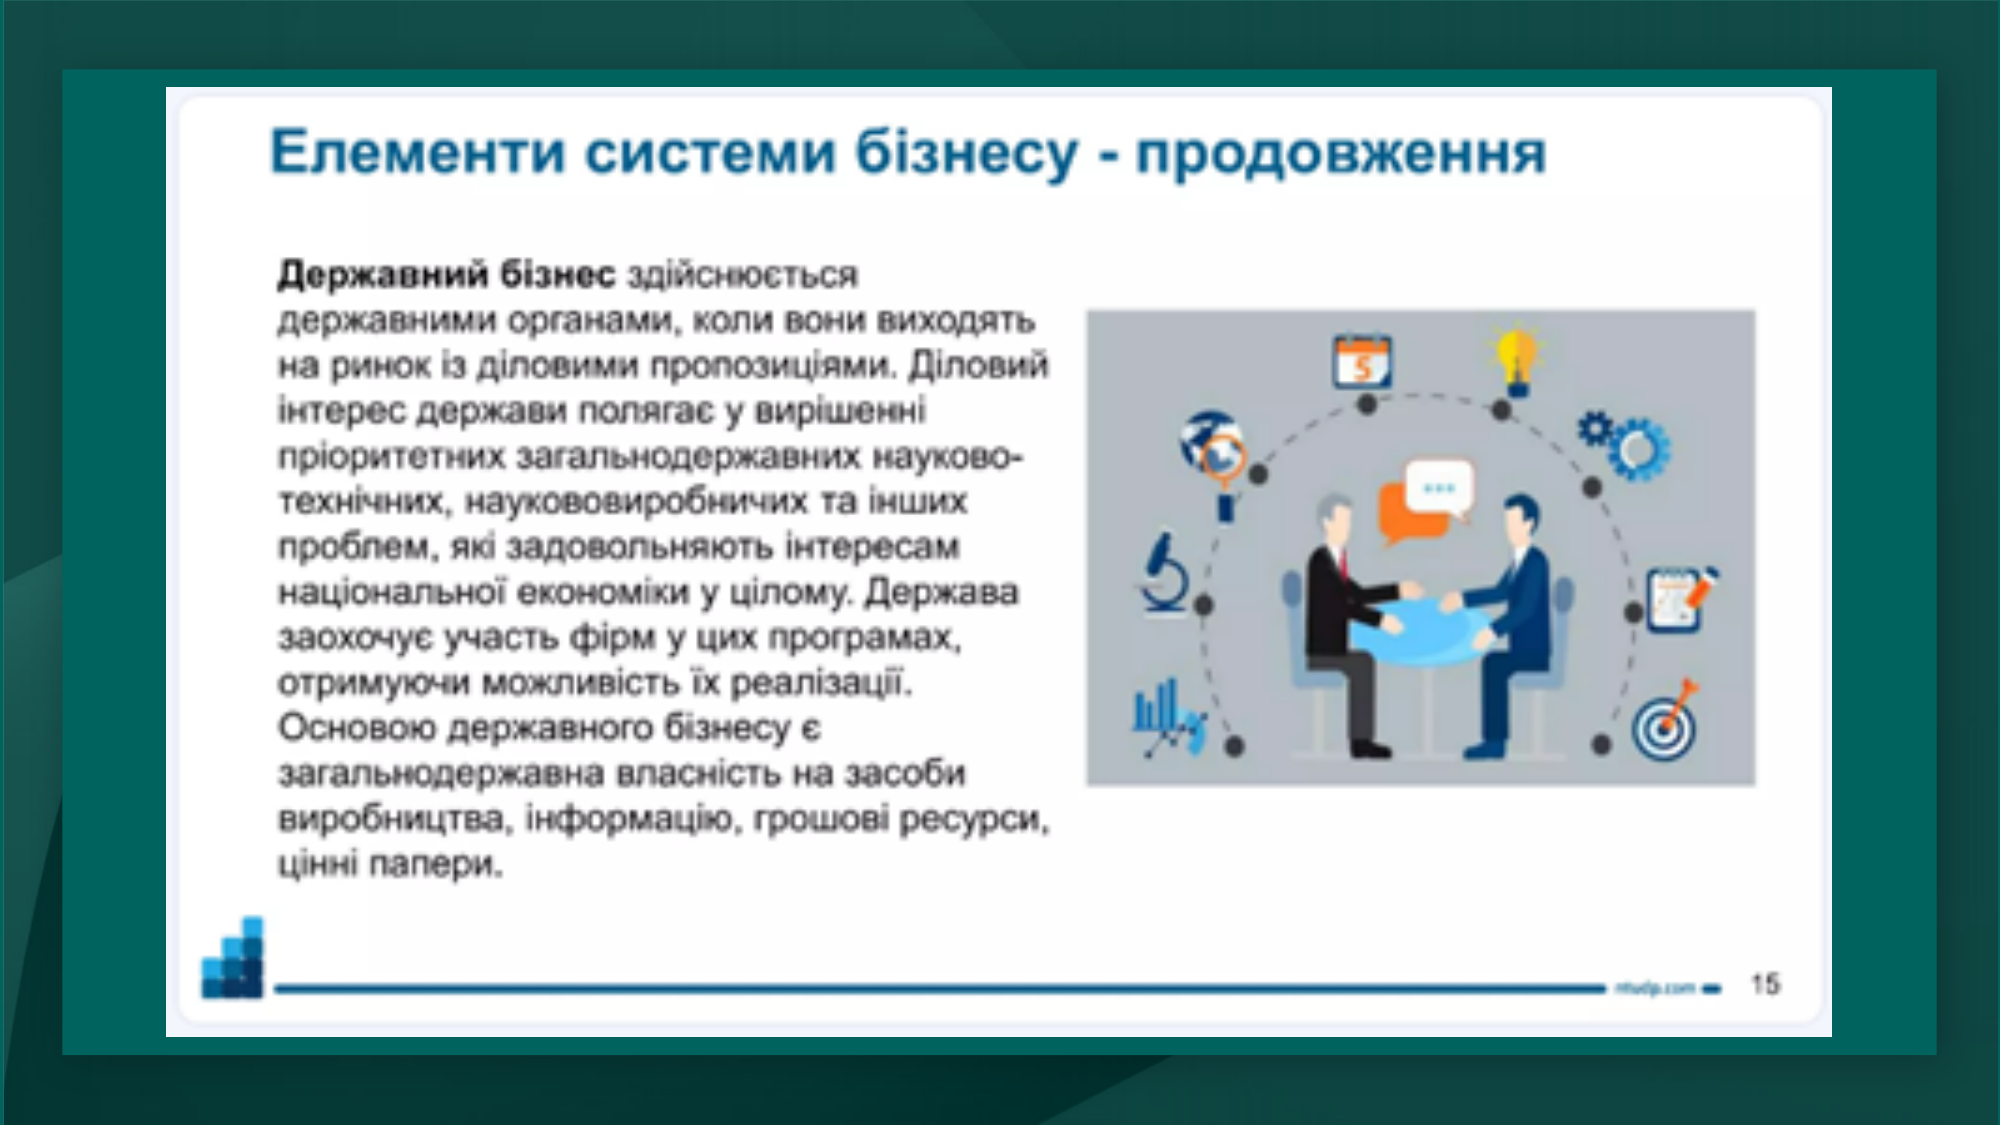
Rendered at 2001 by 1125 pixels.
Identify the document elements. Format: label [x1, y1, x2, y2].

picture [166, 87, 1832, 1037]
